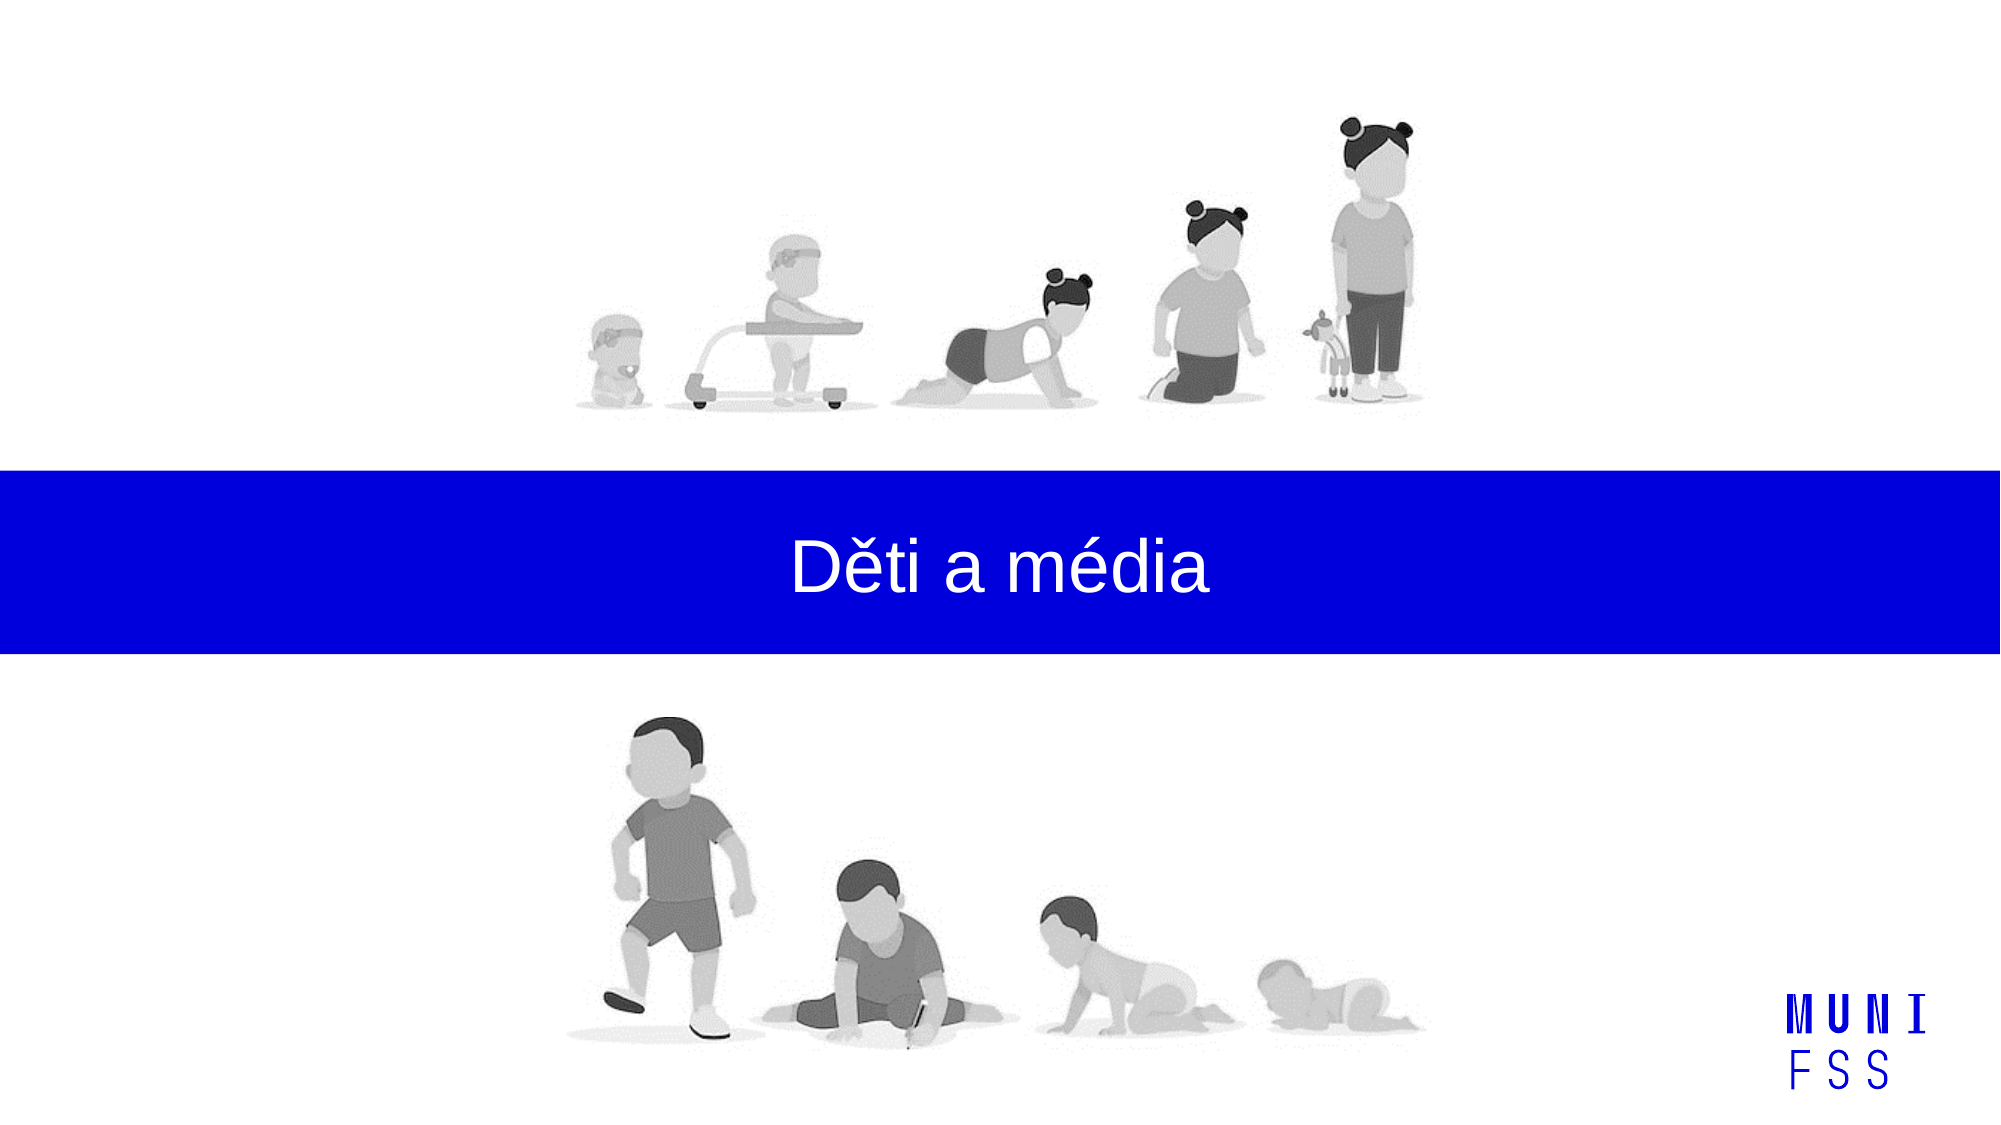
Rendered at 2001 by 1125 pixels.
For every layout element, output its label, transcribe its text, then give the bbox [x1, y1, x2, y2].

picture [533, 716, 1467, 1087]
text_box Děti a média [0, 470, 2000, 655]
picture [554, 92, 1446, 446]
